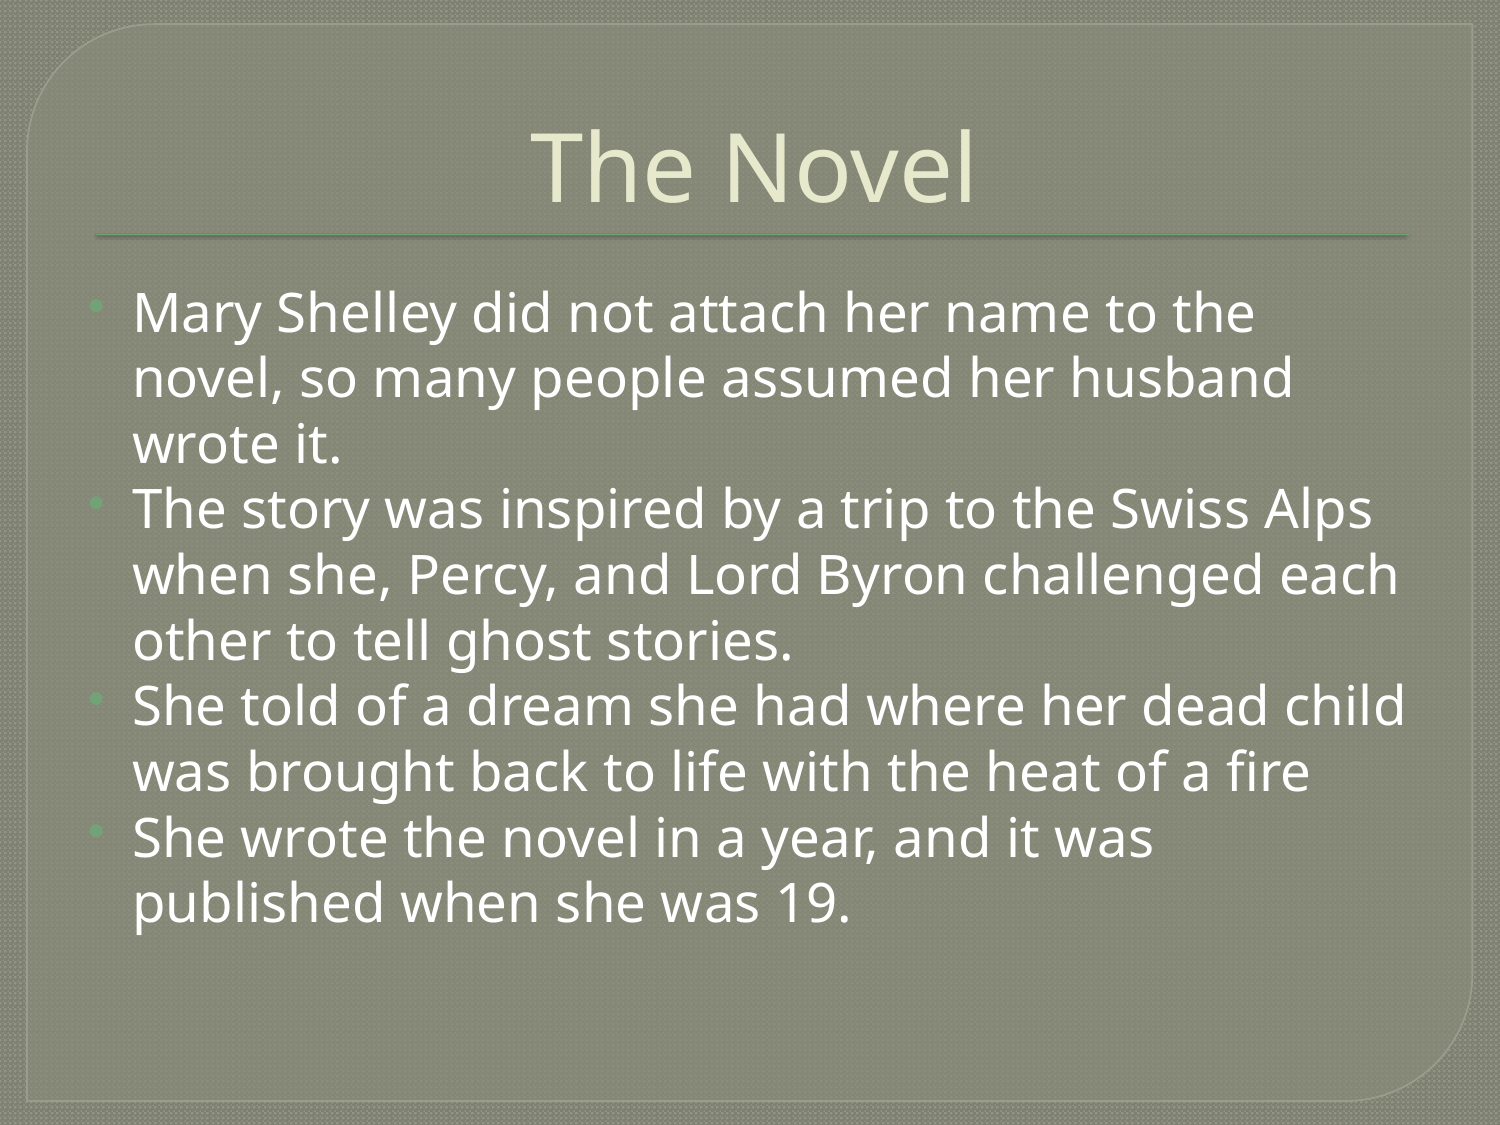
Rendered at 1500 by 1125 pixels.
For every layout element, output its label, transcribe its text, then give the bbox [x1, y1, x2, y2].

list Mary Shelley did not attach her name to the novel, so many people assumed her husband wrote it. The story was inspired by a trip to the Swiss Alps when she, Percy, and Lord Byron challenged each other to tell ghost stories. She told of a dream she had where her dead child was brought back to life with the heat of a fire She wrote the novel in a year, and it was published when she was 19. [75, 270, 1425, 1013]
title The Novel [75, 41, 1425, 230]
